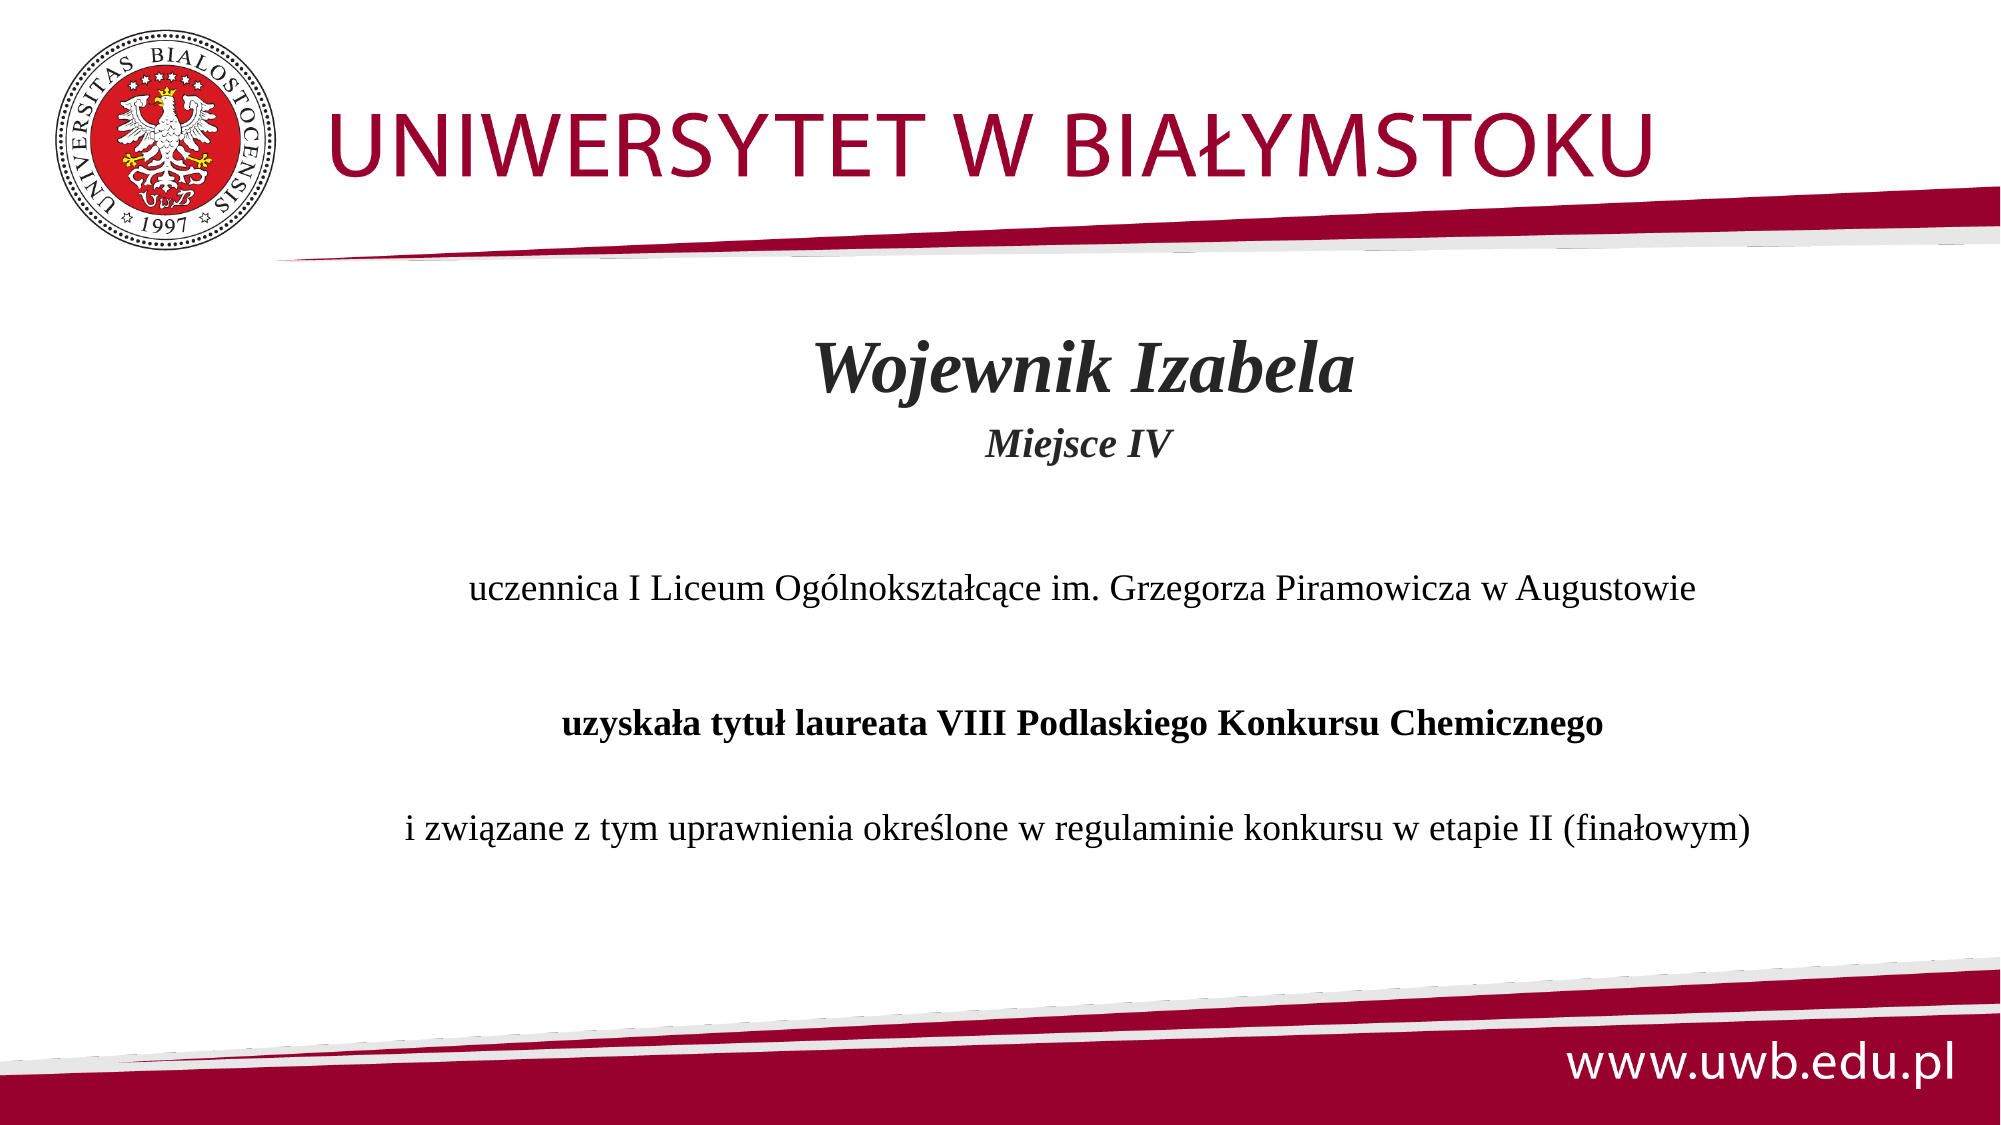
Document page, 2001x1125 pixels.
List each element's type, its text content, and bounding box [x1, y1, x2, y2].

text_box Wojewnik Izabela Miejsce IV uczennica I Liceum Ogólnokształcące im. Grzegorza Piramowicza w Augustowie uzyskała tytuł laureata VIII Podlaskiego Konkursu Chemicznego i związane z tym uprawnienia określone w regulaminie konkursu w etapie II (finałowym) [309, 310, 1858, 856]
picture [0, 0, 2001, 1125]
